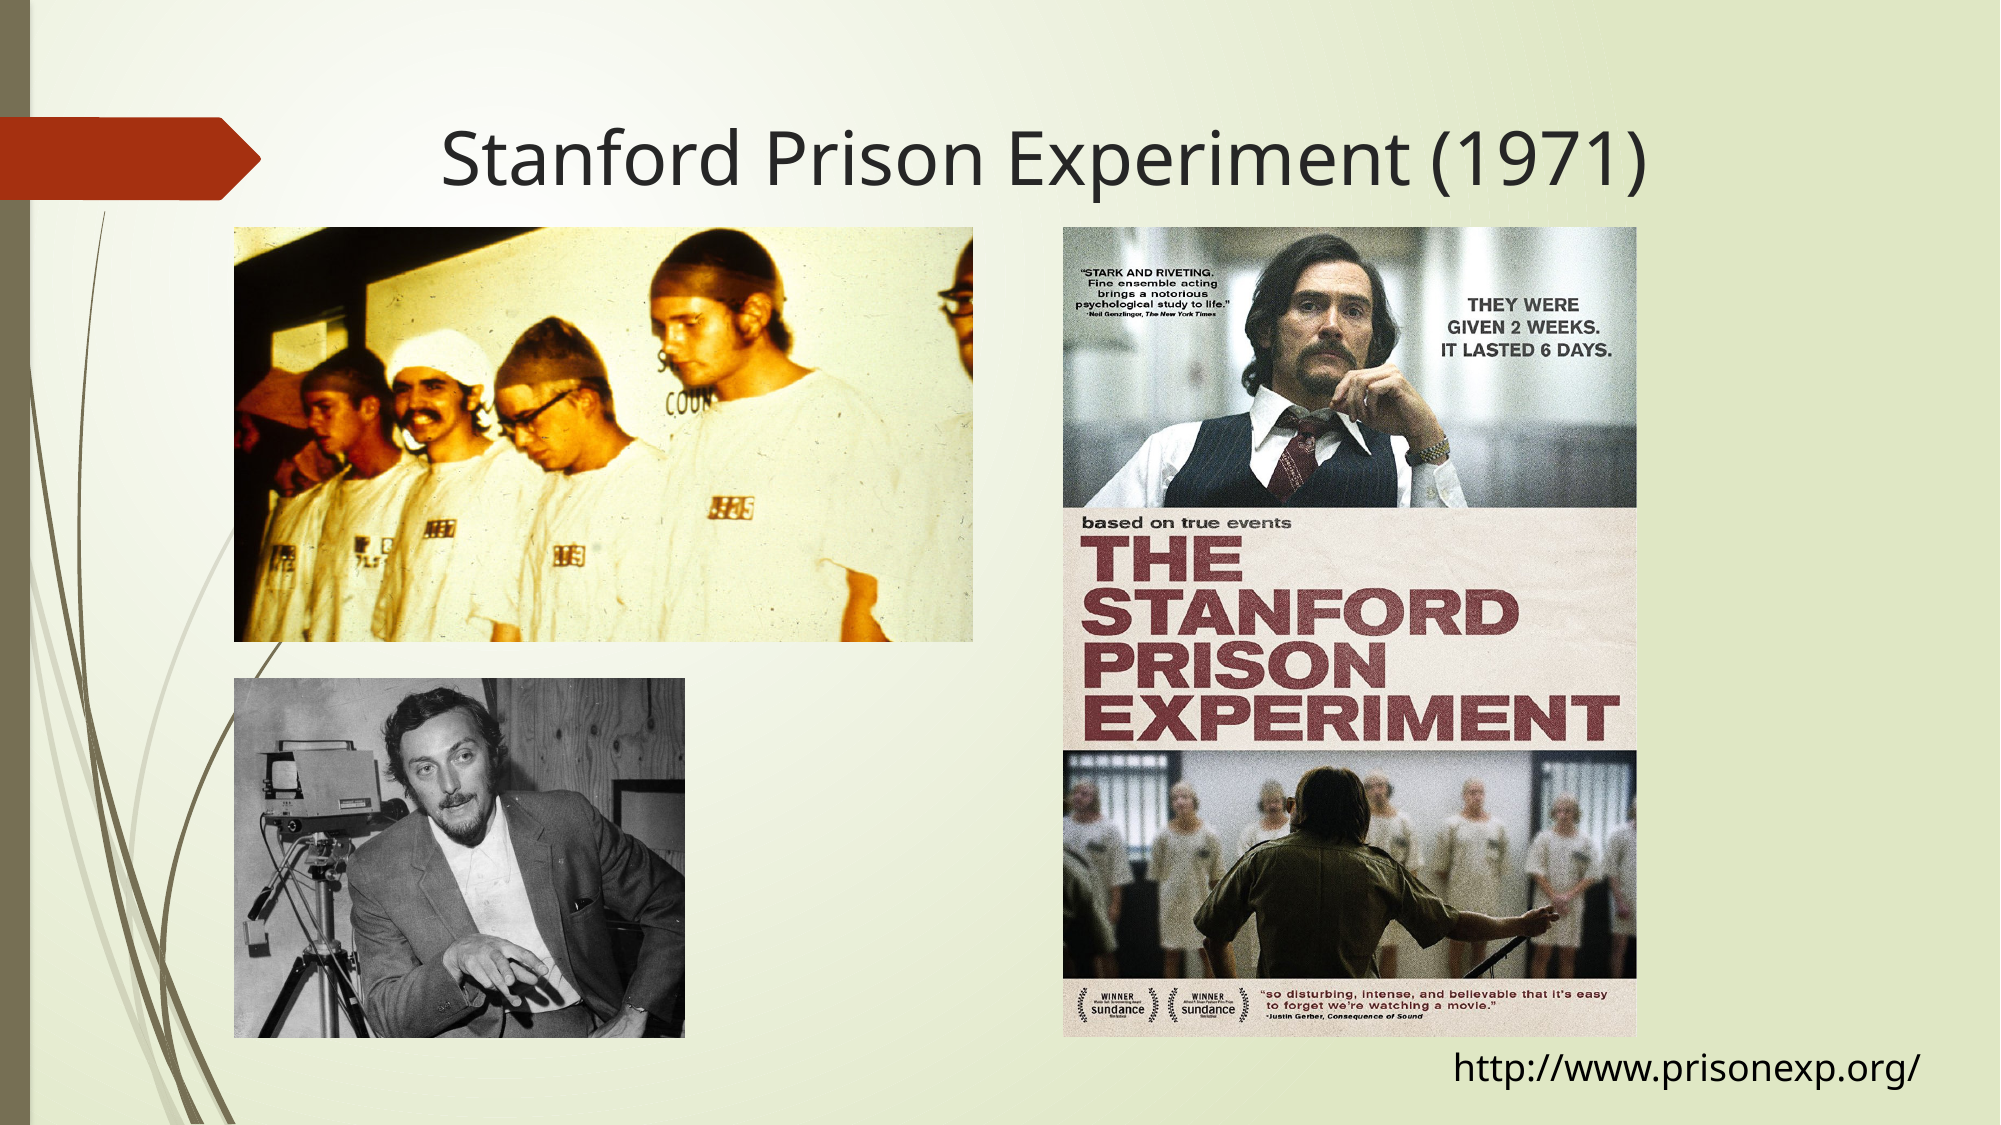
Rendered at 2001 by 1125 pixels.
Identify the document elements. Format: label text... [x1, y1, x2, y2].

text_box http://www.prisonexp.org/ [1438, 1036, 2000, 1097]
title Stanford Prison Experiment (1971) [425, 102, 1888, 313]
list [234, 226, 973, 643]
picture [1062, 226, 1638, 1038]
picture [234, 678, 685, 1038]
